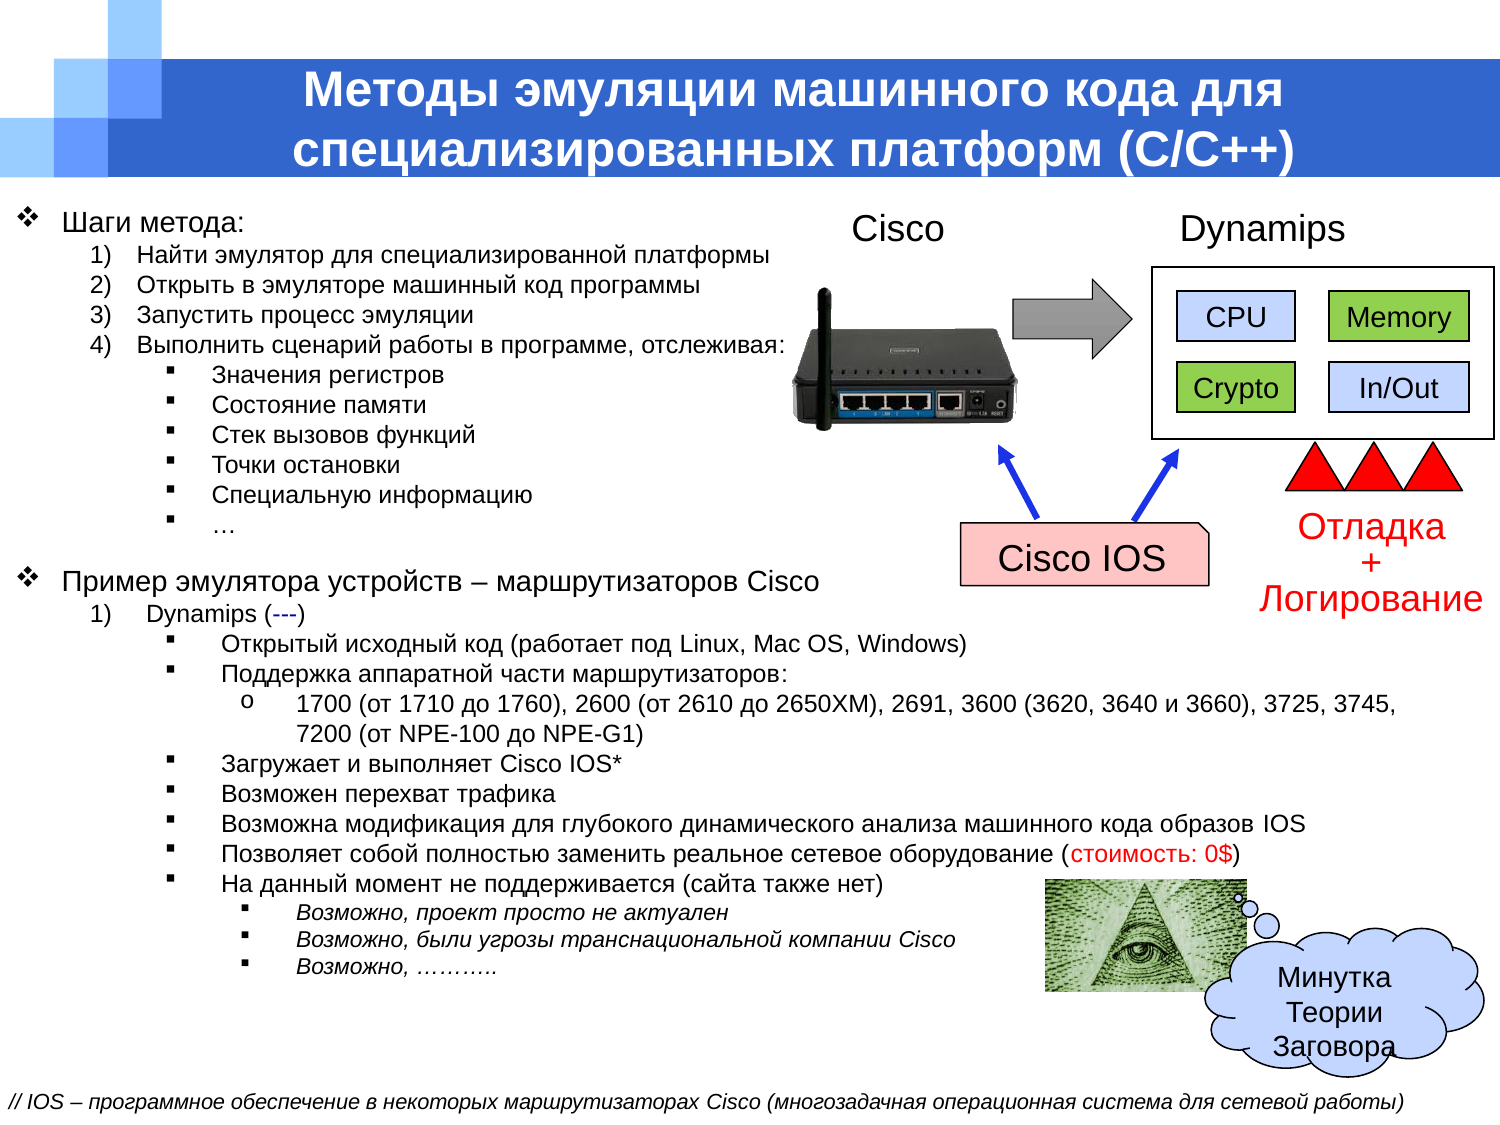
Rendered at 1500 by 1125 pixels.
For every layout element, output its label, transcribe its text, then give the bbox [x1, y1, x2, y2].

text_box // IOS – программное обеспечение в некоторых маршрутизаторах Cisco (многозадачная операционная система для сетевой работы) [0, 1080, 1500, 1122]
text_box Cisco [836, 196, 960, 256]
text_box In/Out [1328, 361, 1470, 413]
text_box Шаги метода: Найти эмулятор для специализированной платформы Открыть в эмуляторе машинный код программы Запустить процесс эмуляции Выполнить сценарий работы в программе, отслеживая: Значения регистров Состояние памяти Стек вызовов функций Точки остановки Специальную информацию … [0, 196, 1471, 546]
text_box Memory [1328, 290, 1470, 342]
text_box [1025, 277, 1133, 360]
text_box Dynamips [1164, 196, 1361, 256]
text_box [1151, 266, 1495, 440]
text_box [1403, 442, 1463, 491]
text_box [1133, 448, 1179, 522]
picture [783, 268, 1025, 449]
text_box Пример эмулятора устройств – маршрутизаторов Cisco Dynamips (---) Открытый исходный код (работает под Linux, Mac OS, Windows) Поддержка аппаратной части маршрутизаторов: 1700 (от 1710 до 1760), 2600 (от 2610 до 2650XM), 2691, 3600 (3620, 3640 и 3660), 3725, 3745, 7200 (от NPE-100 до NPE-G1) Загружает и выполняет Cisco IOS* Возможен перехват трафика Возможна модификация для глубокого динамического анализа машинного кода образов IOS Позволяет собой полностью заменить реальное сетевое оборудование (стоимость: 0$) На данный момент не поддерживается (сайта также нет) Возможно, проект просто не актуален Возможно, были угрозы транснациональной компании Cisco Возможно, ……….. [0, 555, 1471, 987]
text_box Минутка Теории Заговора [1254, 913, 1280, 939]
text_box Минутка Теории Заговора [1204, 928, 1484, 1078]
text_box CPU [1176, 290, 1296, 342]
text_box [1344, 442, 1403, 491]
title Методы эмуляции машинного кода для специализированных платформ (C/C++) [187, 67, 1400, 166]
text_box [1285, 442, 1344, 491]
picture [1045, 879, 1247, 992]
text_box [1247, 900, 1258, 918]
text_box Crypto [1176, 361, 1296, 413]
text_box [997, 444, 1038, 519]
text_box Отладка + Логирование [1244, 503, 1499, 627]
text_box Cisco IOS [960, 522, 1209, 586]
